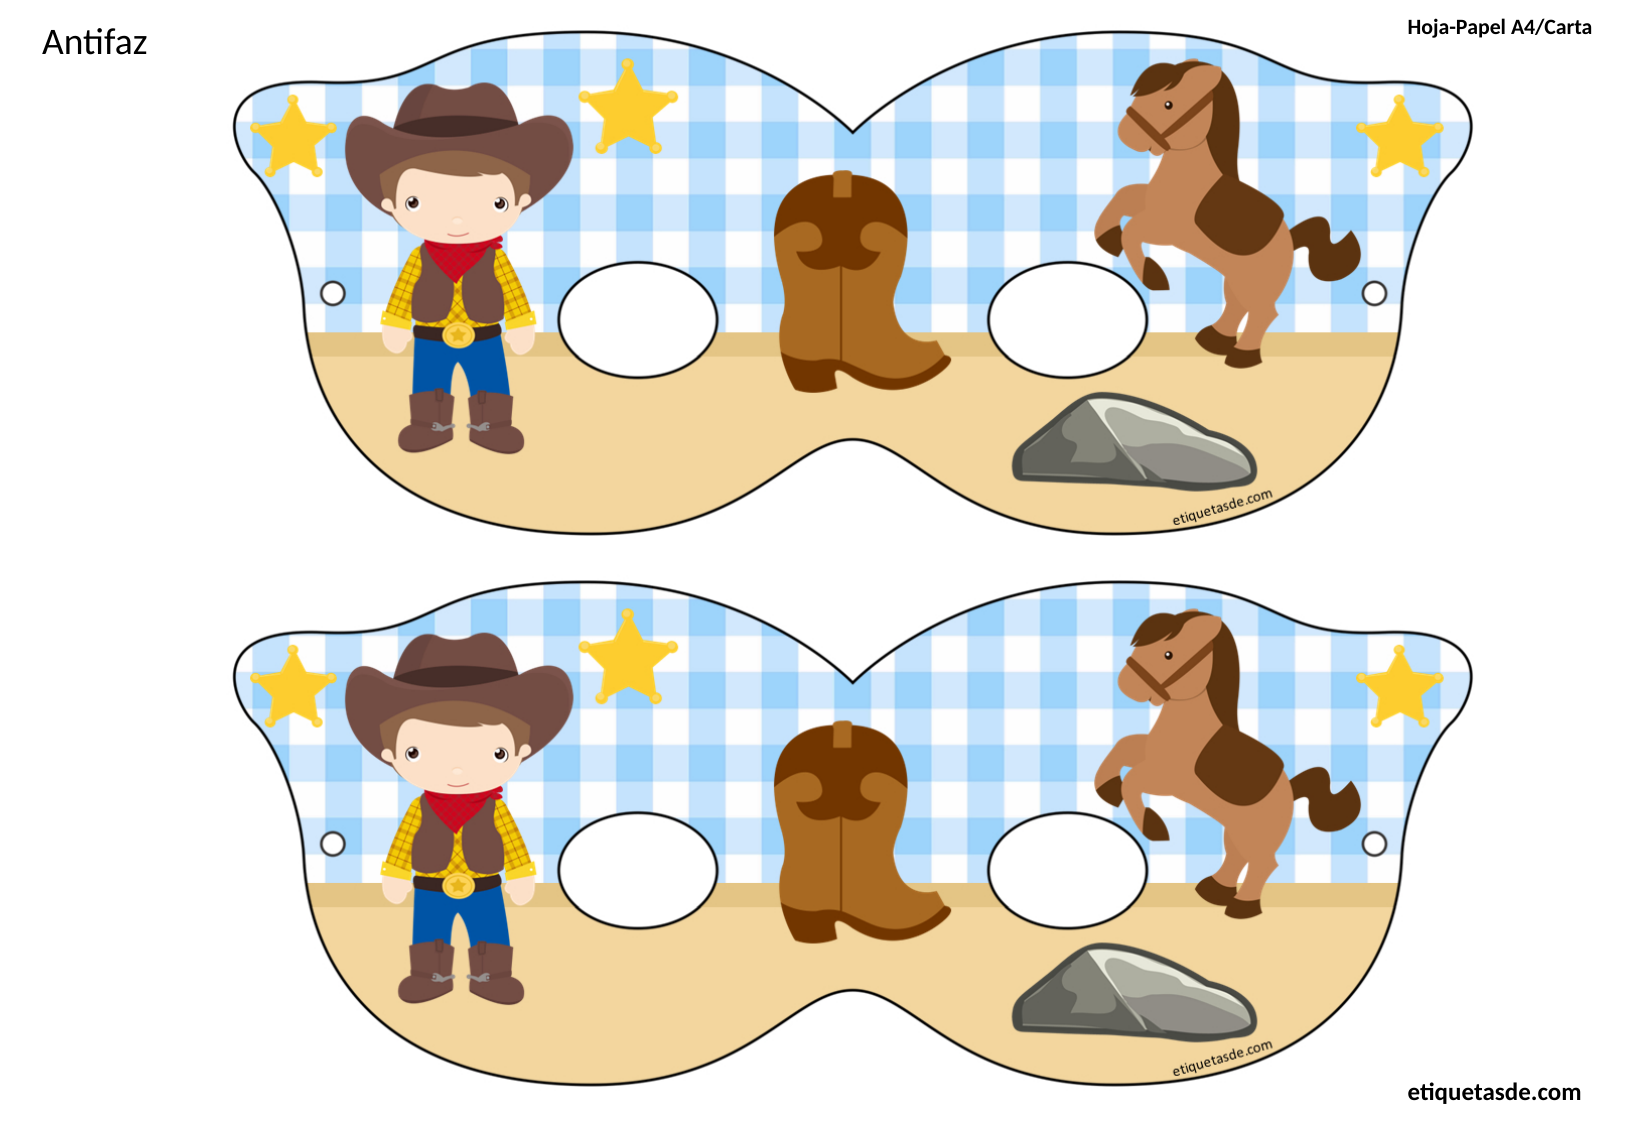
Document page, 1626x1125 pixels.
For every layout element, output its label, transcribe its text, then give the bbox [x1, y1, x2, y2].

text_box Antifaz [27, 9, 168, 70]
picture [226, 15, 1484, 551]
text_box Hoja-Papel A4/Carta [1392, 5, 1608, 47]
picture [226, 566, 1484, 1102]
text_box etiquetasde.com [1392, 1067, 1597, 1113]
